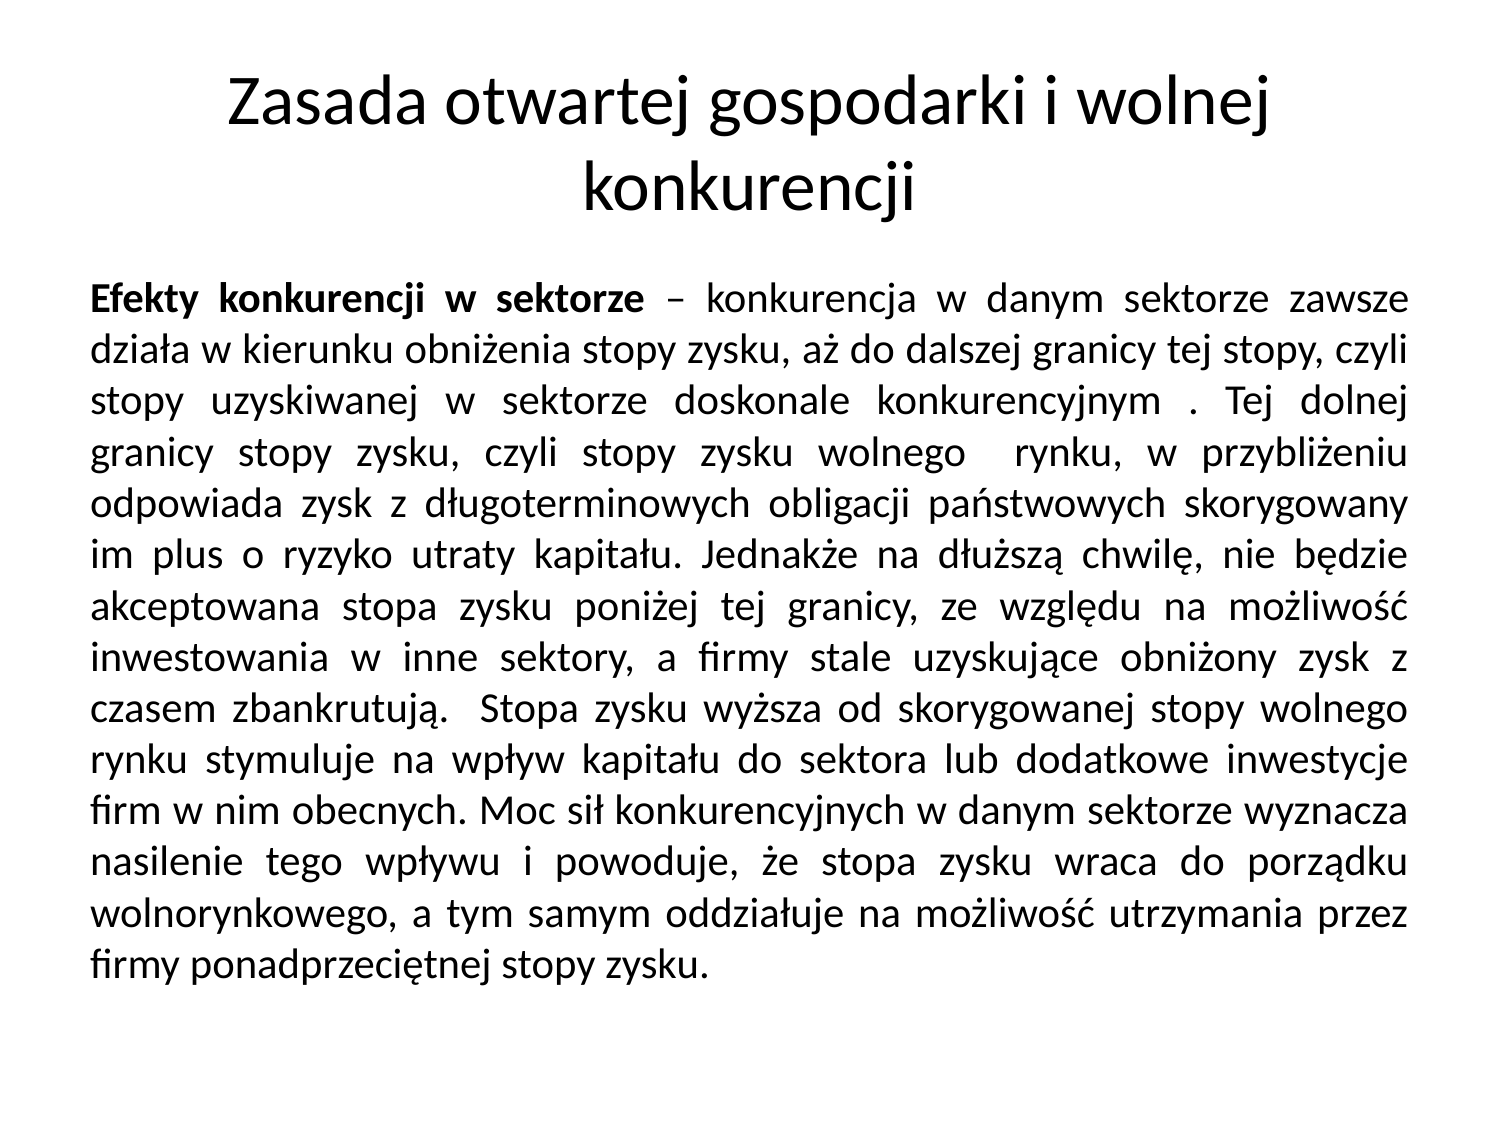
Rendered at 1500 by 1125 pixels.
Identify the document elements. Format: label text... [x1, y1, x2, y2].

list Efekty konkurencji w sektorze – konkurencja w danym sektorze zawsze działa w kierunku obniżenia stopy zysku, aż do dalszej granicy tej stopy, czyli stopy uzyskiwanej w sektorze doskonale konkurencyjnym . Tej dolnej granicy stopy zysku, czyli stopy zysku wolnego rynku, w przybliżeniu odpowiada zysk z długoterminowych obligacji państwowych skorygowany im plus o ryzyko utraty kapitału. Jednakże na dłuższą chwilę, nie będzie akceptowana stopa zysku poniżej tej granicy, ze względu na możliwość inwestowania w inne sektory, a firmy stale uzyskujące obniżony zysk z czasem zbankrutują. Stopa zysku wyższa od skorygowanej stopy wolnego rynku stymuluje na wpływ kapitału do sektora lub dodatkowe inwestycje firm w nim obecnych. Moc sił konkurencyjnych w danym sektorze wyznacza nasilenie tego wpływu i powoduje, że stopa zysku wraca do porządku wolnorynkowego, a tym samym oddziałuje na możliwość utrzymania przez firmy ponadprzeciętnej stopy zysku. [75, 262, 1425, 1005]
title Zasada otwartej gospodarki i wolnej konkurencji [75, 45, 1425, 233]
